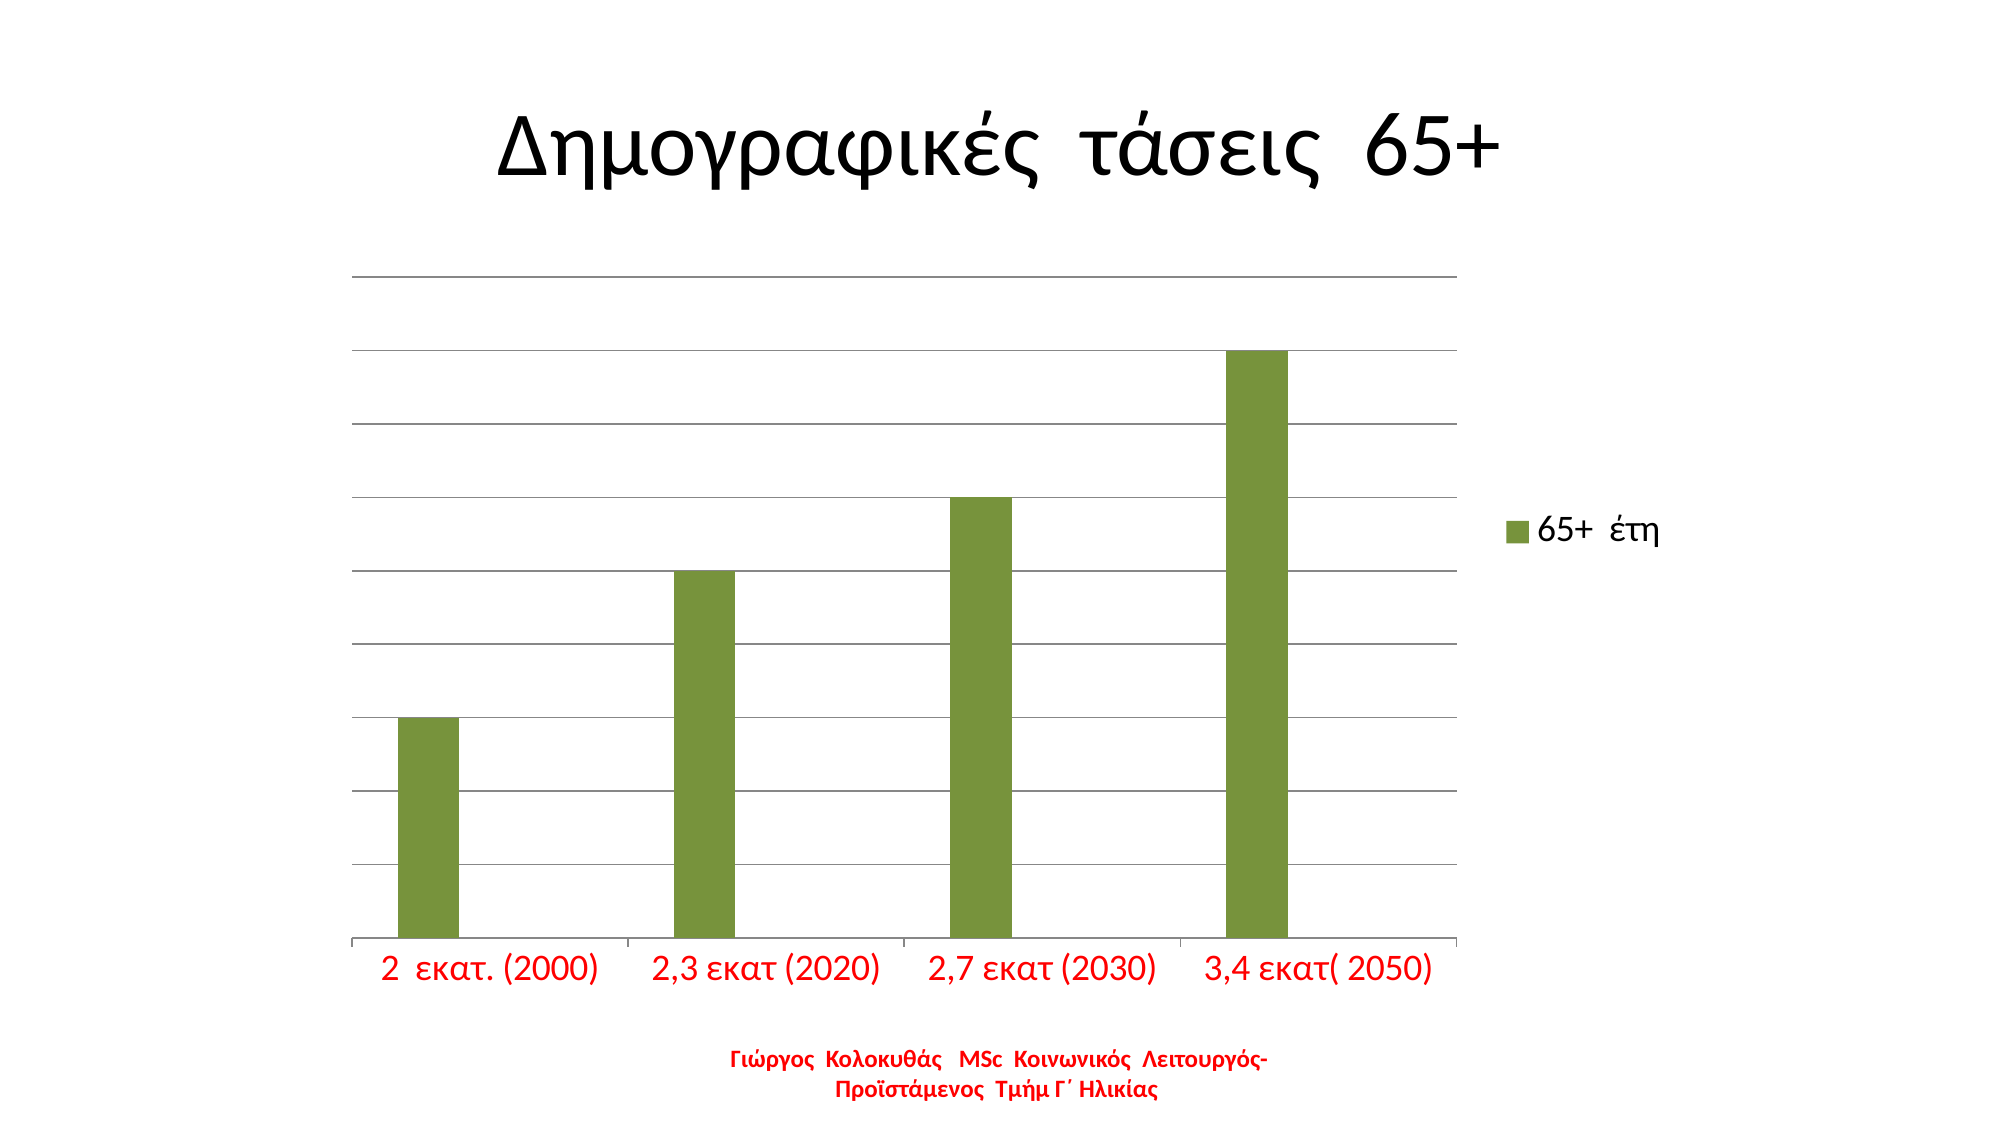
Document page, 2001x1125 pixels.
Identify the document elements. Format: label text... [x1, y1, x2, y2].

title Δημογραφικές τάσεις 65+ [99, 45, 1900, 233]
chart [324, 262, 1676, 1006]
footer Γιώργος Κολοκυθάς MSc Κοινωνικός Λειτουργός-Προϊστάμενος Τμήμ Γ΄ Ηλικίας [683, 1042, 1317, 1103]
